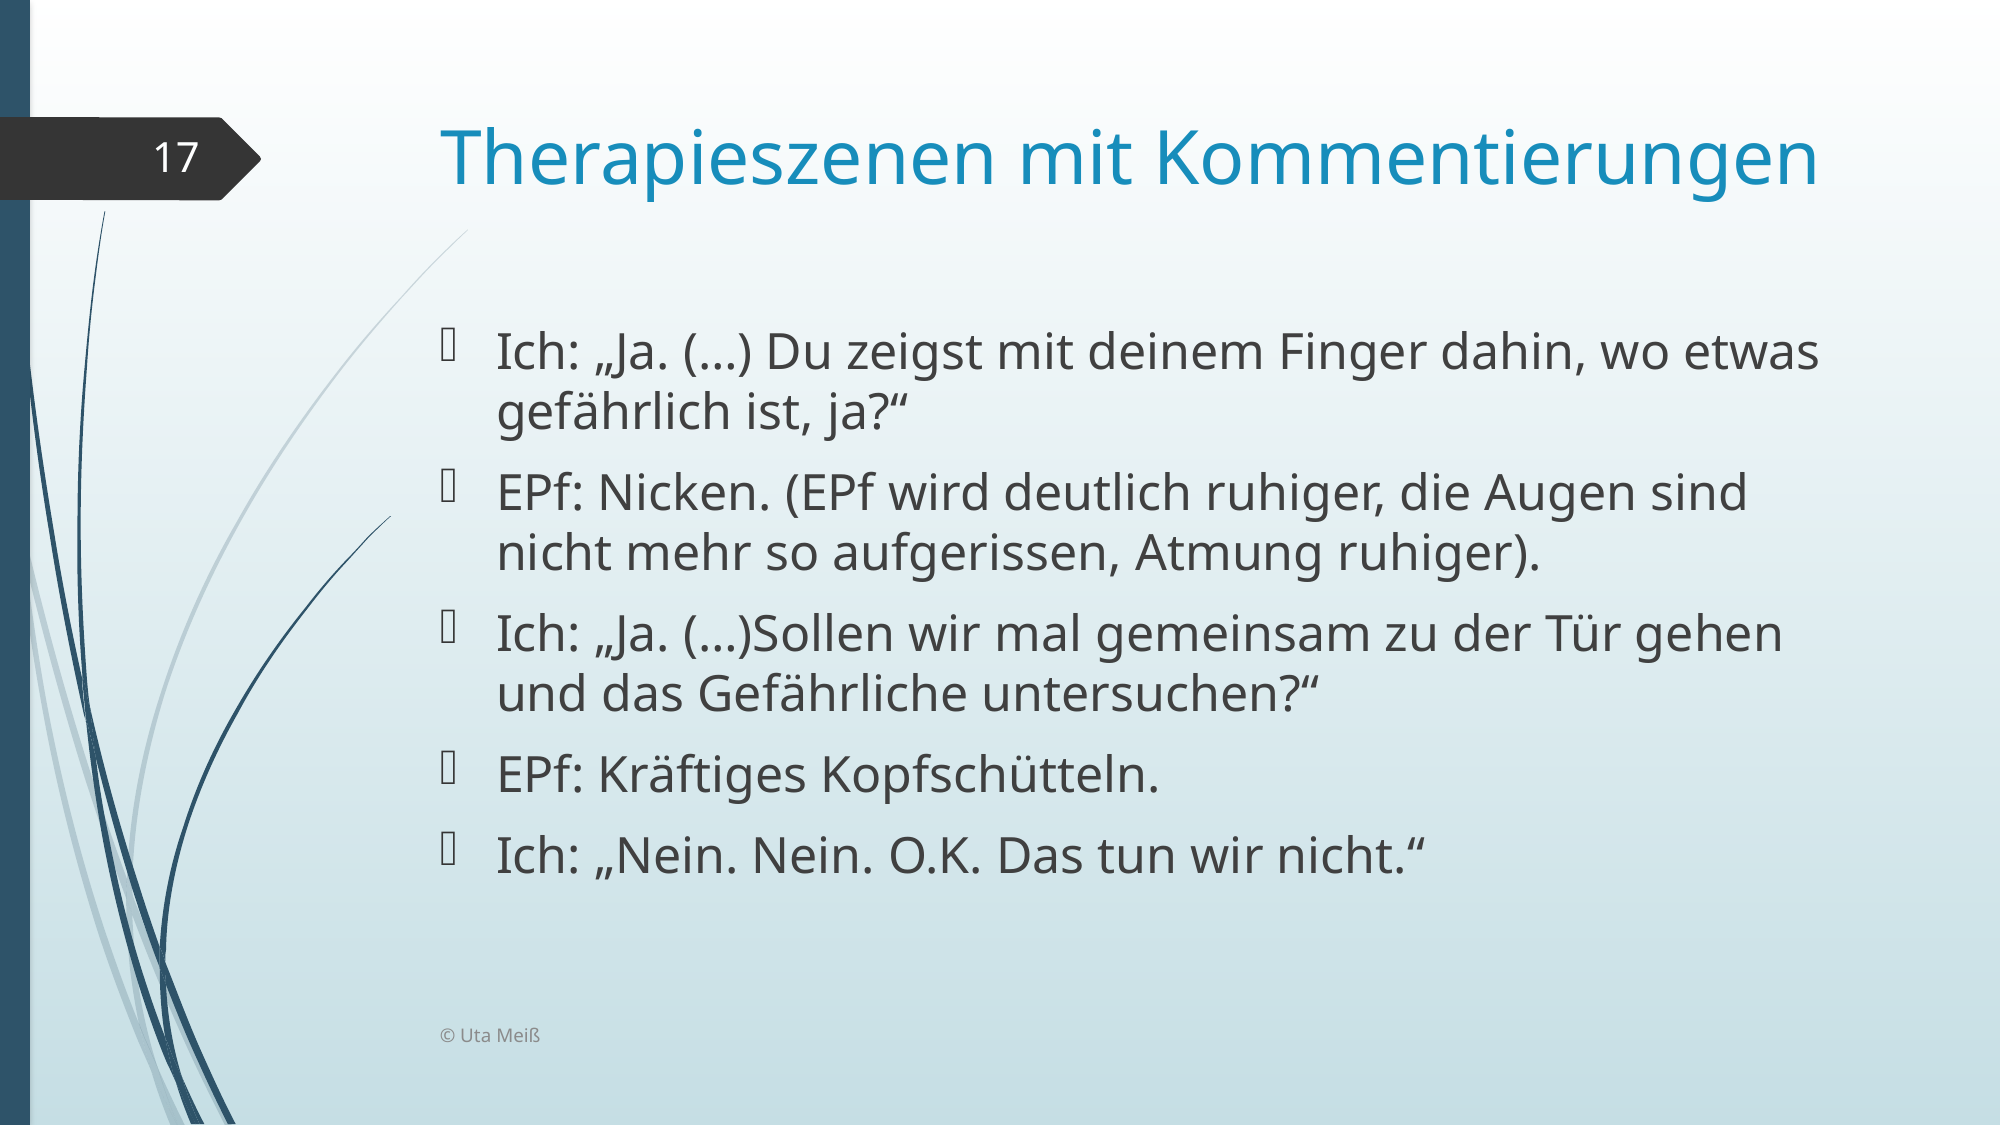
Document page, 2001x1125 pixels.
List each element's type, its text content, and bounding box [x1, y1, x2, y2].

list Ich: „Ja. (…) Du zeigst mit deinem Finger dahin, wo etwas gefährlich ist, ja?“ EPf: Nicken. (EPf wird deutlich ruhiger, die Augen sind nicht mehr so aufgerissen, Atmung ruhiger). Ich: „Ja. (…)Sollen wir mal gemeinsam zu der Tür gehen und das Gefährliche untersuchen?“ EPf: Kräftiges Kopfschütteln. Ich: „Nein. Nein. O.K. Das tun wir nicht.“ [424, 312, 1888, 970]
title Therapieszenen mit Kommentierungen [425, 102, 1888, 313]
footer © Uta Meiß [424, 1006, 1675, 1067]
slide_number 17 [87, 129, 216, 190]
